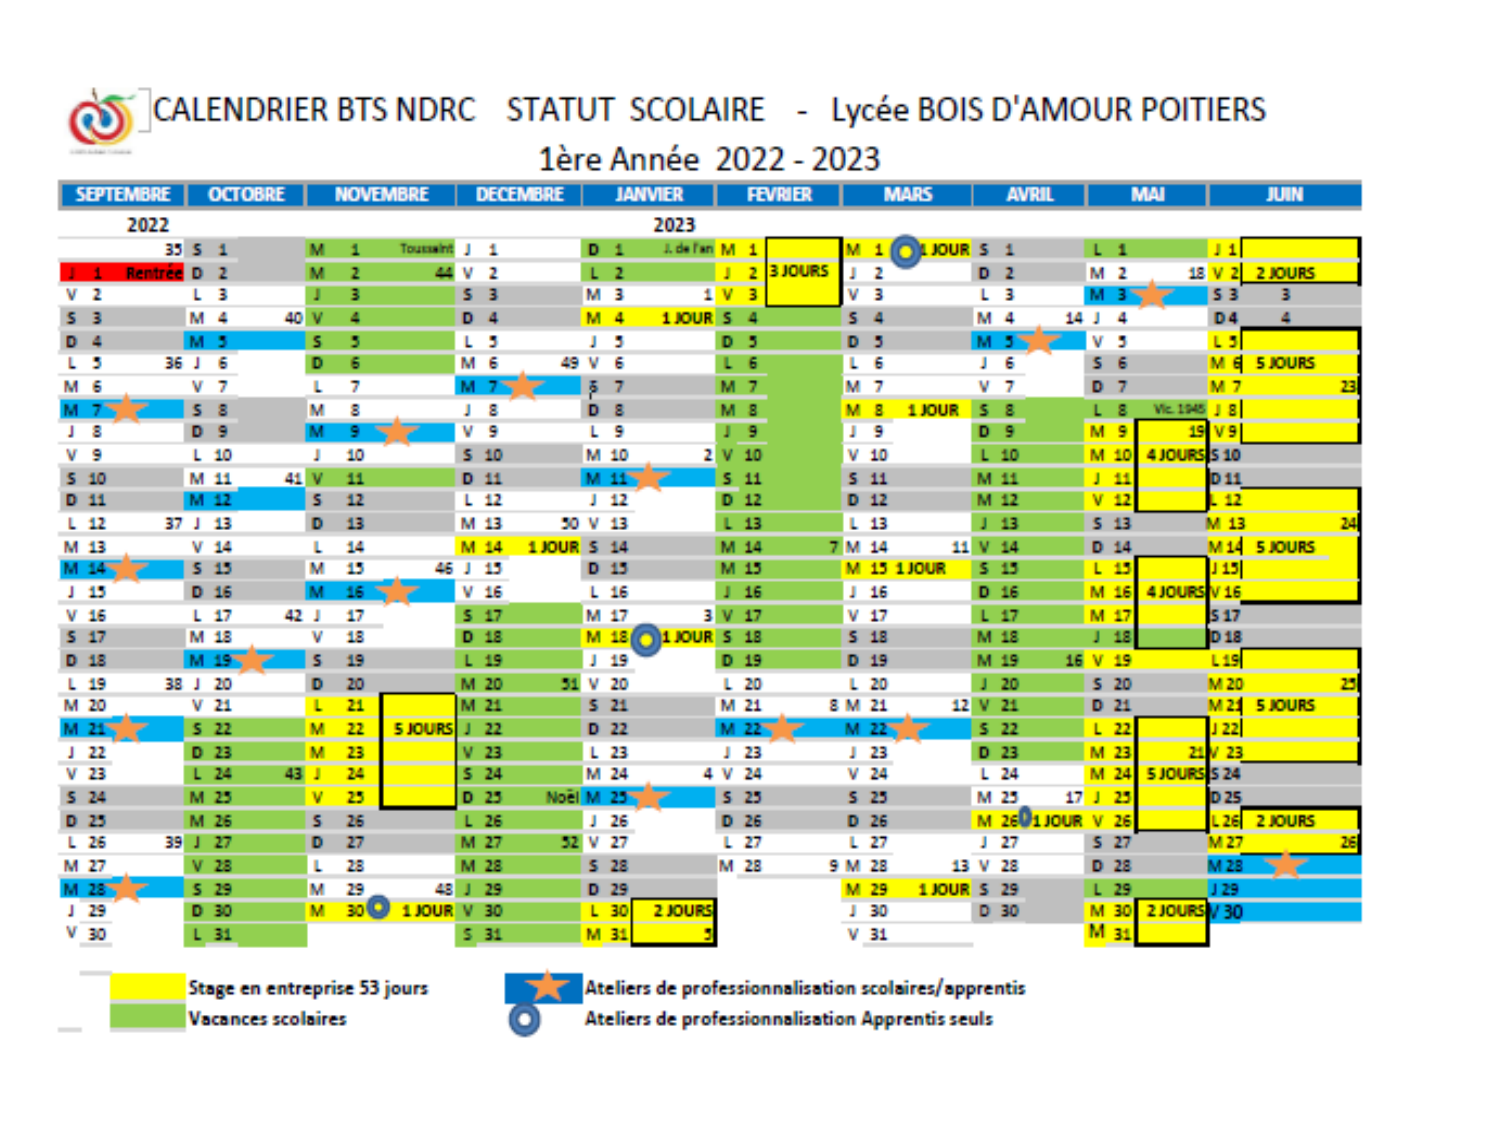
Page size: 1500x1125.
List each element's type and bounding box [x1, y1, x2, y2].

picture [37, 37, 1438, 1038]
